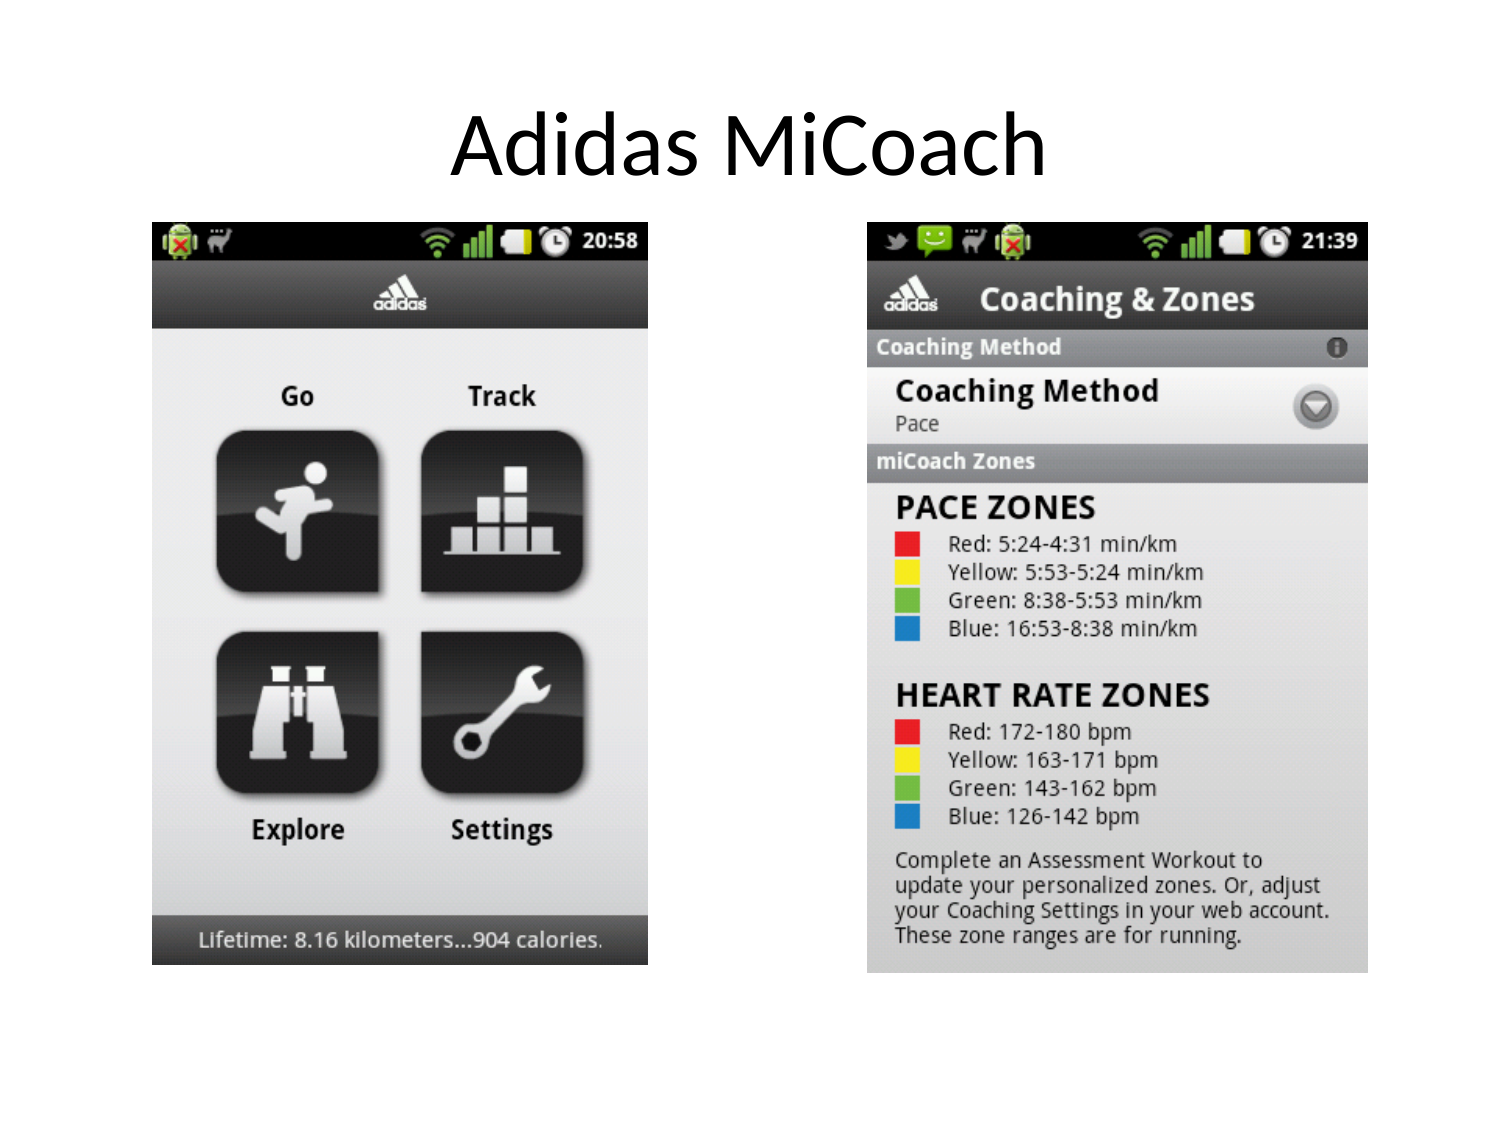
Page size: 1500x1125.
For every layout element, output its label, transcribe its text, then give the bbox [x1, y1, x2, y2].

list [152, 222, 648, 966]
picture [866, 222, 1368, 973]
title Adidas MiCoach [75, 45, 1425, 233]
